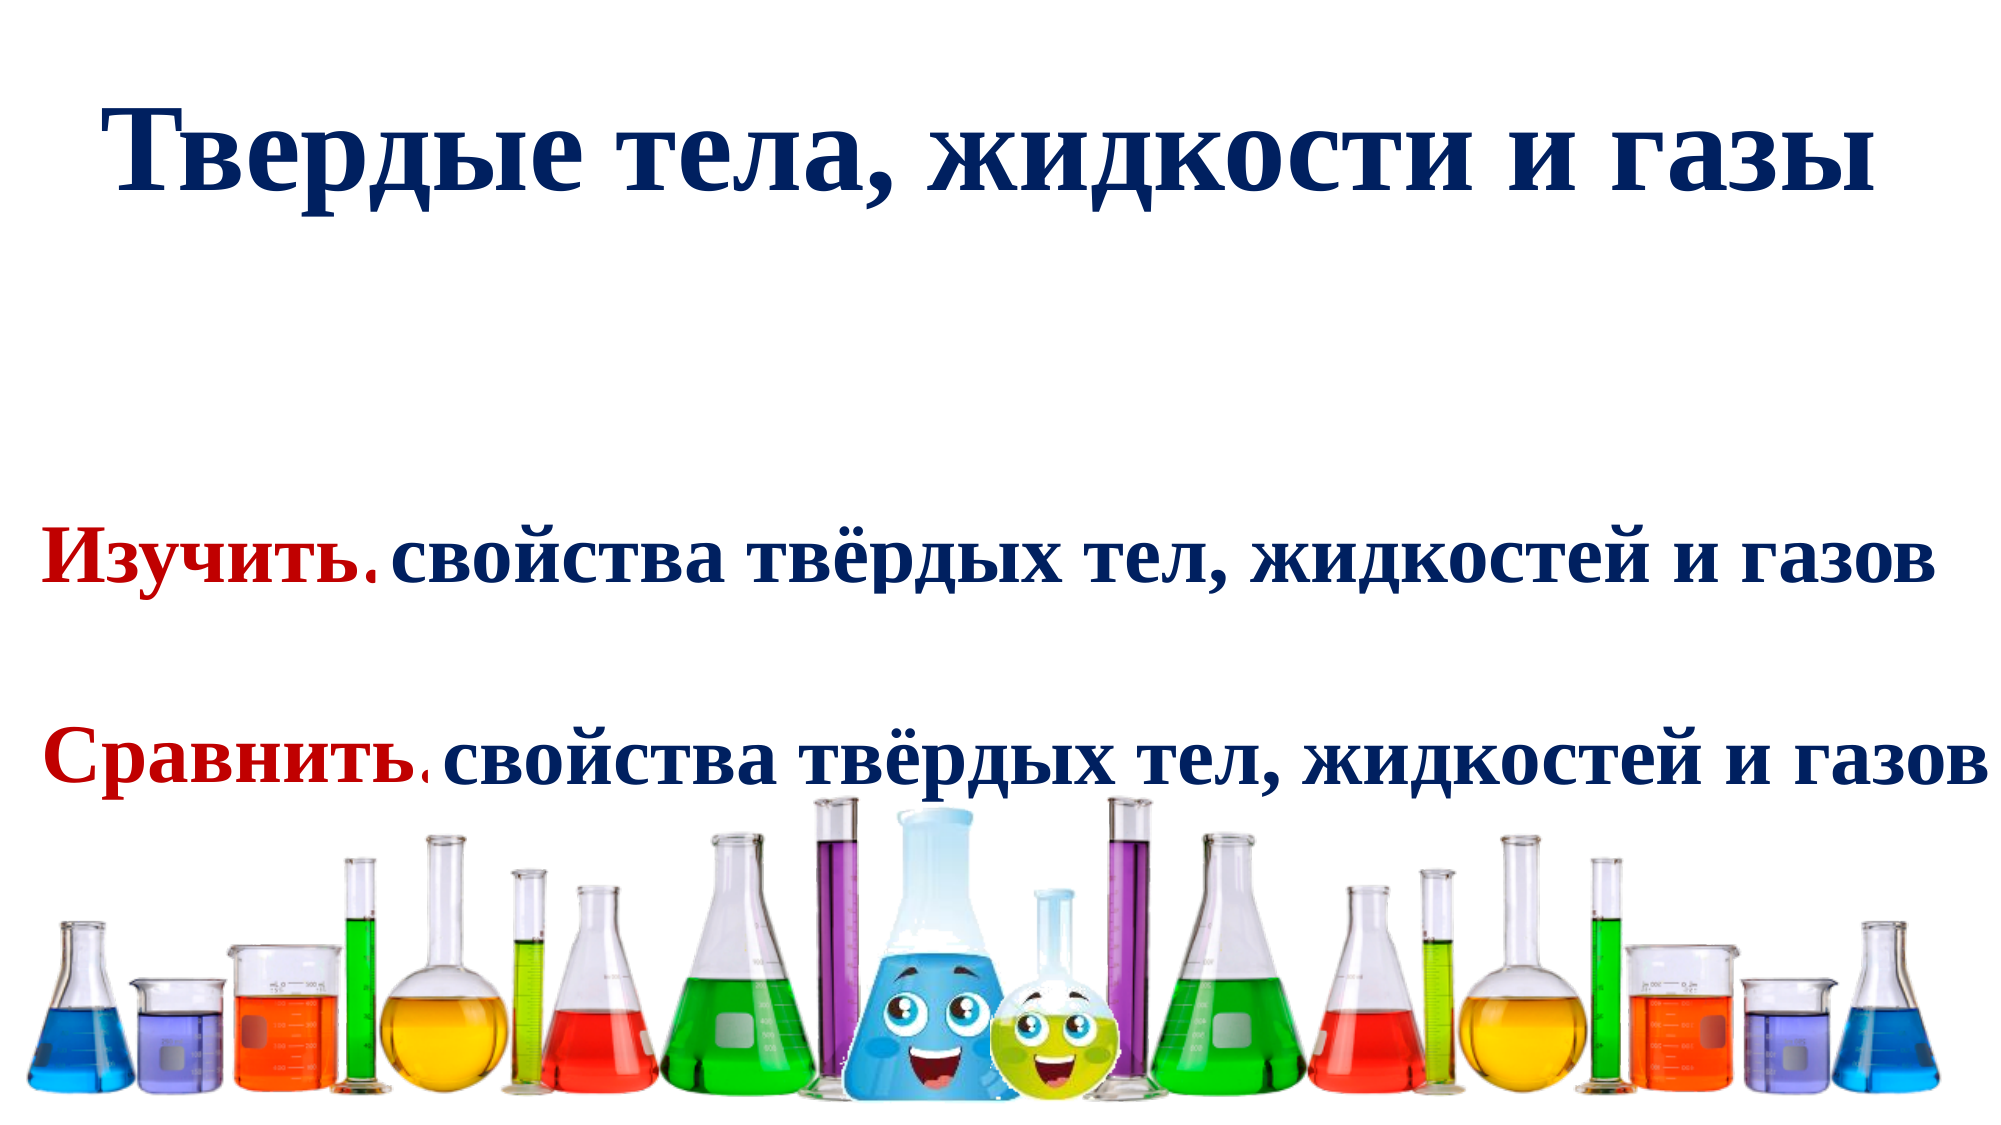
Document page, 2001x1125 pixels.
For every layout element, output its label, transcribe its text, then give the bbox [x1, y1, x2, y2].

text_box свойства твёрдых тел, жидкостей и газов [427, 593, 2000, 809]
text_box свойства твёрдых тел, жидкостей и газов [375, 391, 1955, 607]
text_box Твердые тела, жидкости и газы [85, 58, 1931, 224]
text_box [0, 779, 1968, 1125]
text_box Изучить… Сравнить… [26, 391, 427, 779]
